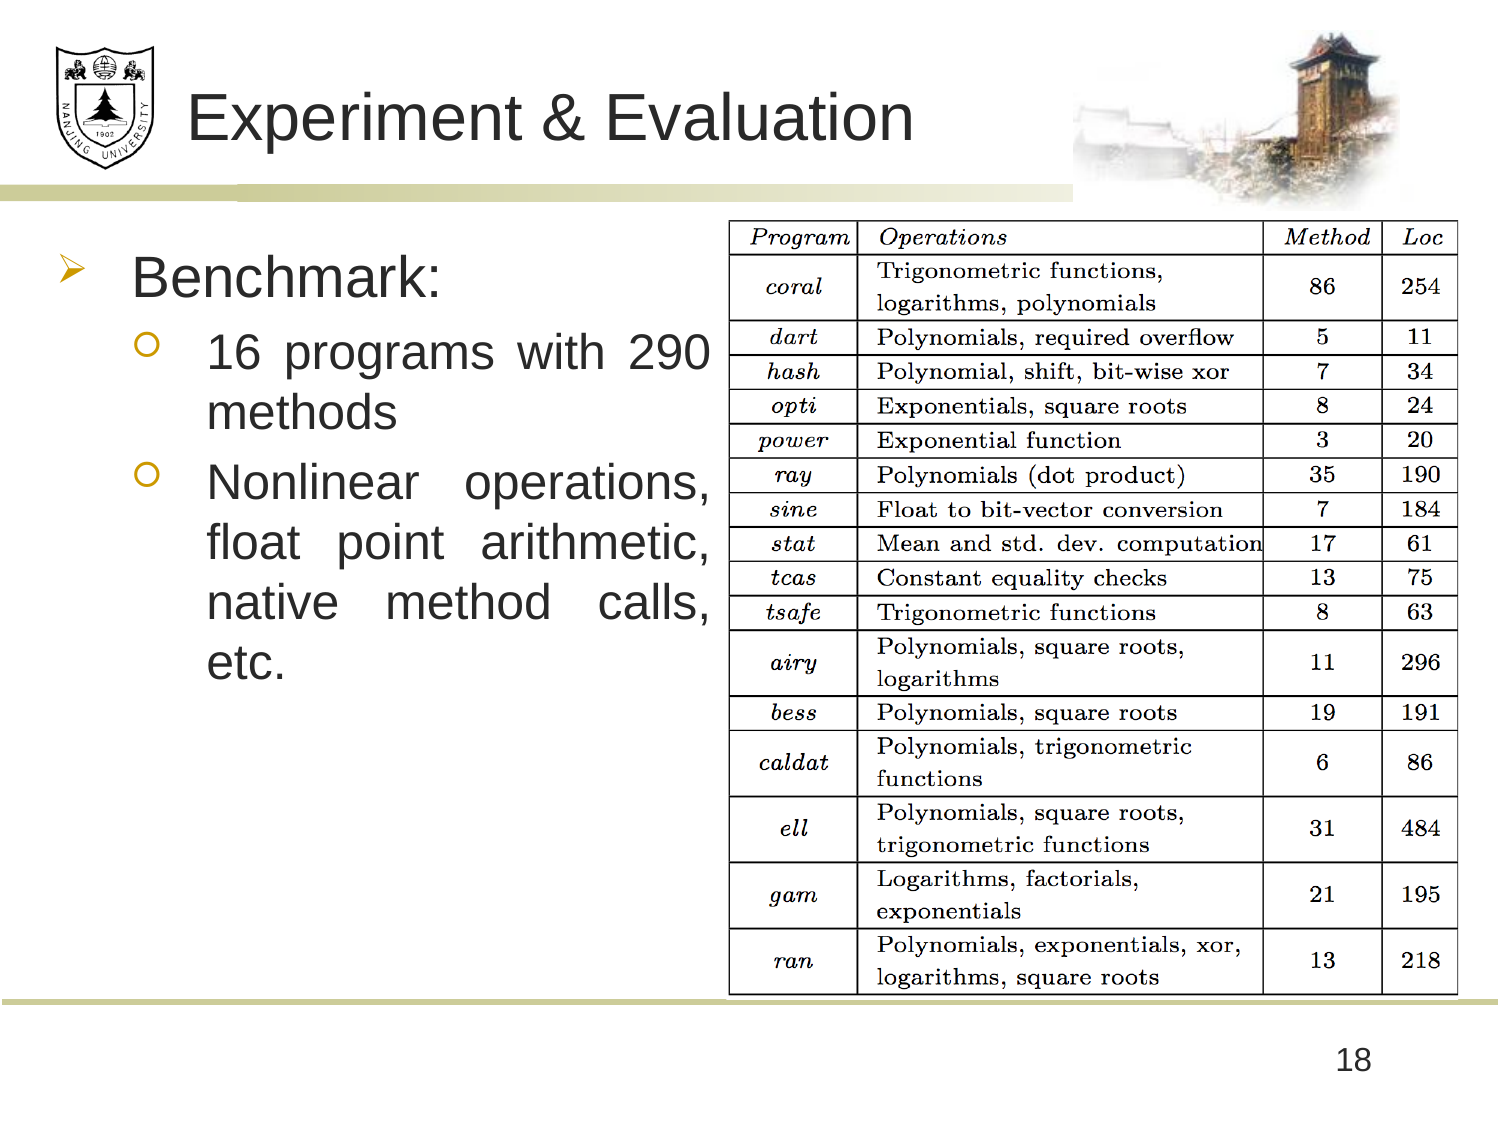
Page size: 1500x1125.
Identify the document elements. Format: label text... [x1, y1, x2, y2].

picture [1073, 30, 1400, 211]
title Experiment & Evaluation [171, 66, 1093, 161]
text_box Benchmark: 16 programs with 290 methods Nonlinear operations, float point arithmetic, native method calls, etc. [41, 231, 720, 912]
picture [2, 216, 1498, 1005]
slide_number 18 [1234, 1030, 1388, 1106]
picture [50, 42, 160, 173]
